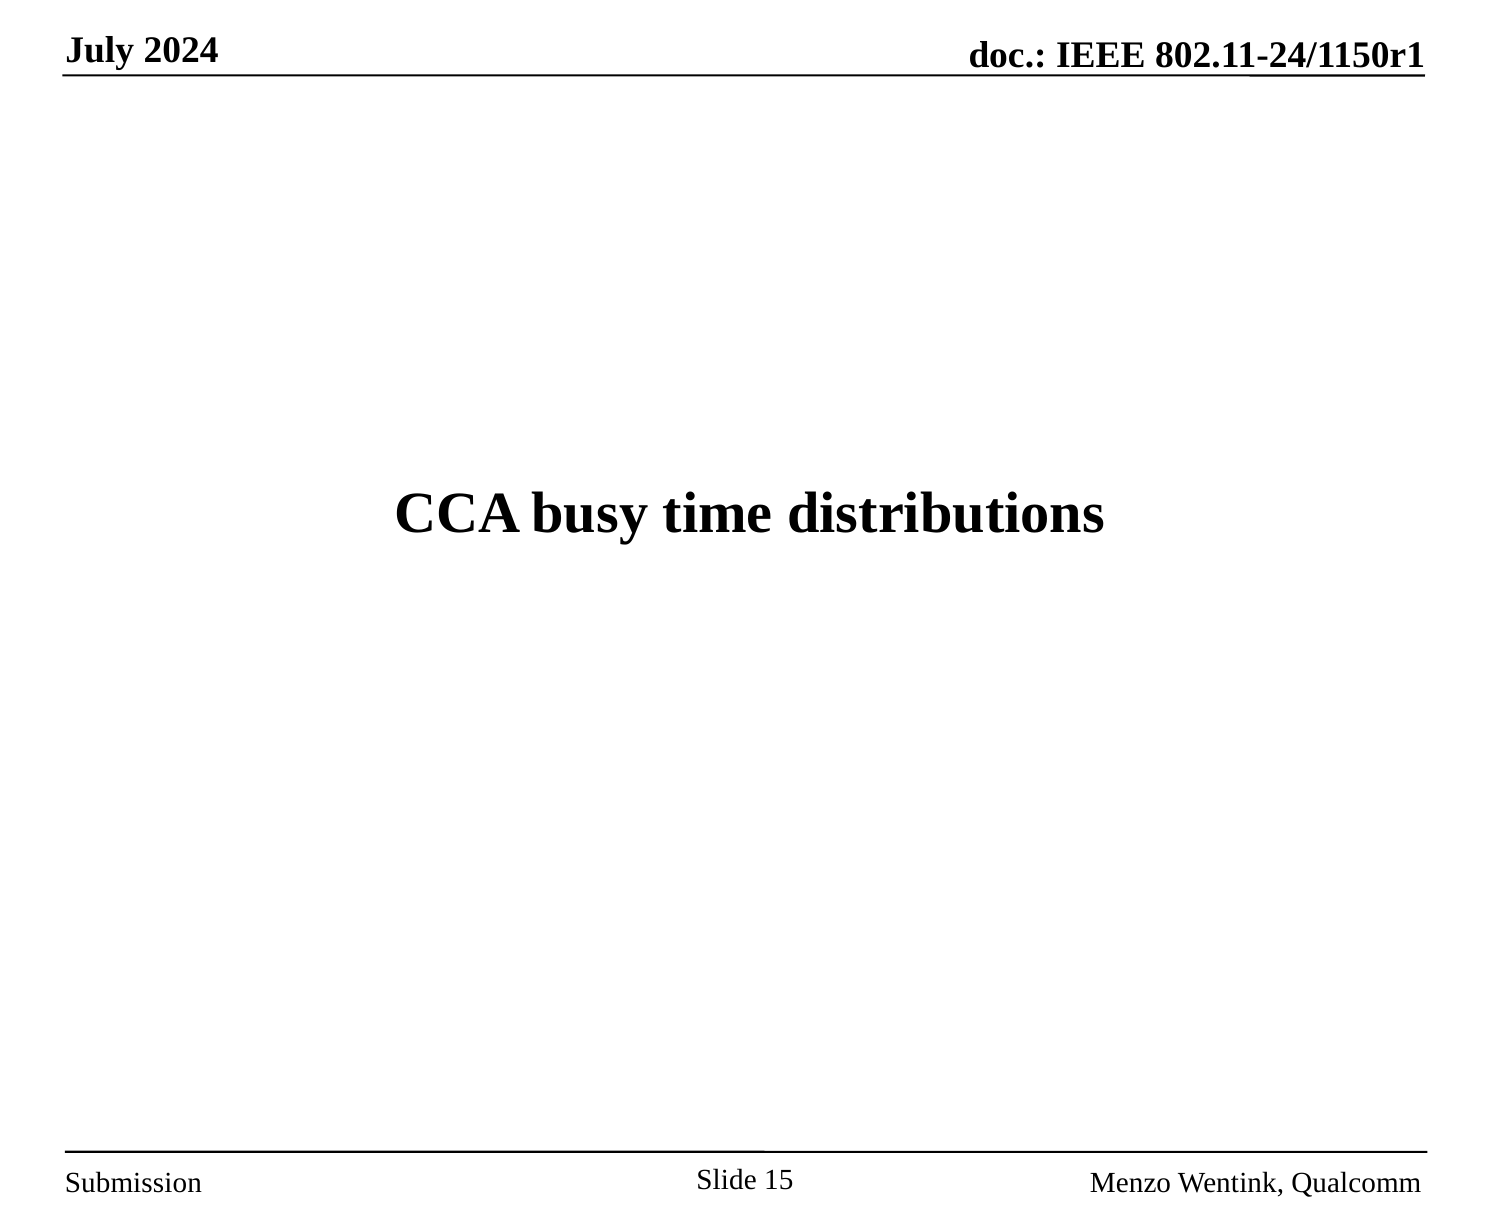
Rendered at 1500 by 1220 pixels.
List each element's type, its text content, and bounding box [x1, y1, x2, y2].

title CCA busy time distributions [112, 378, 1388, 641]
slide_number Slide 15 [693, 1160, 797, 1196]
